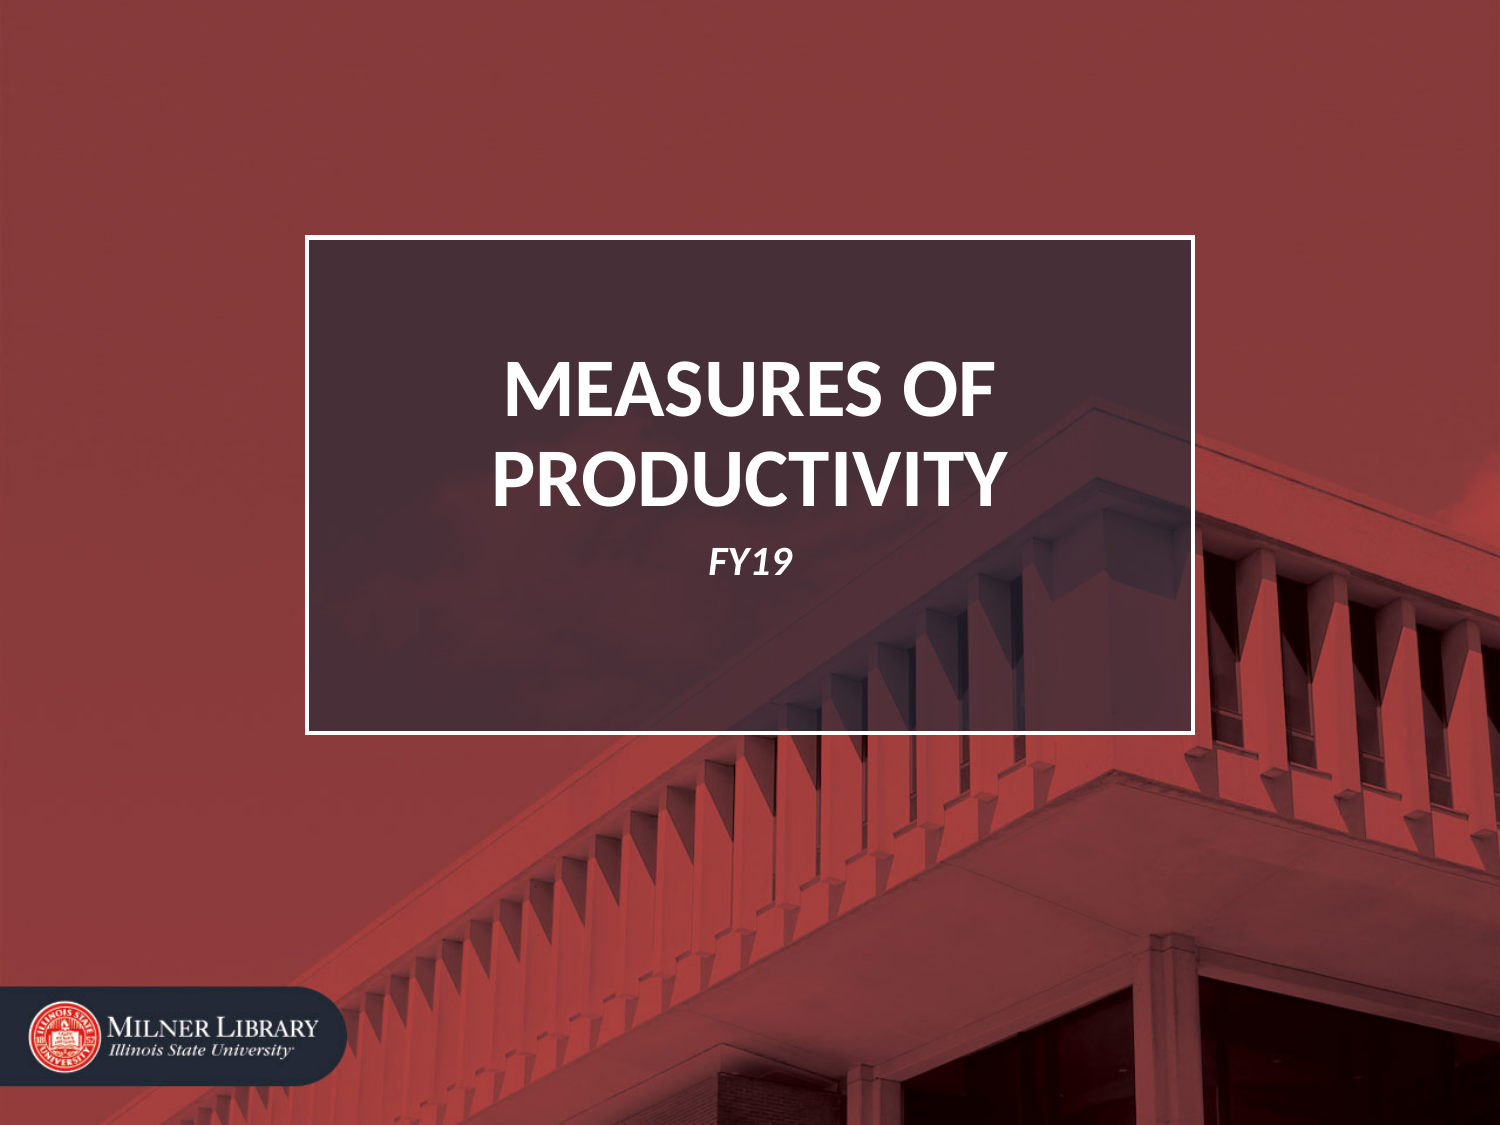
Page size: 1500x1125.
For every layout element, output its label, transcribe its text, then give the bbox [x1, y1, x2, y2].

subtitle FY19 [306, 531, 1194, 699]
title MEASURES OF PRODUCTIVITY [306, 374, 1194, 531]
text_box [306, 699, 1194, 734]
text_box [306, 237, 1194, 374]
picture [0, 0, 1500, 1125]
